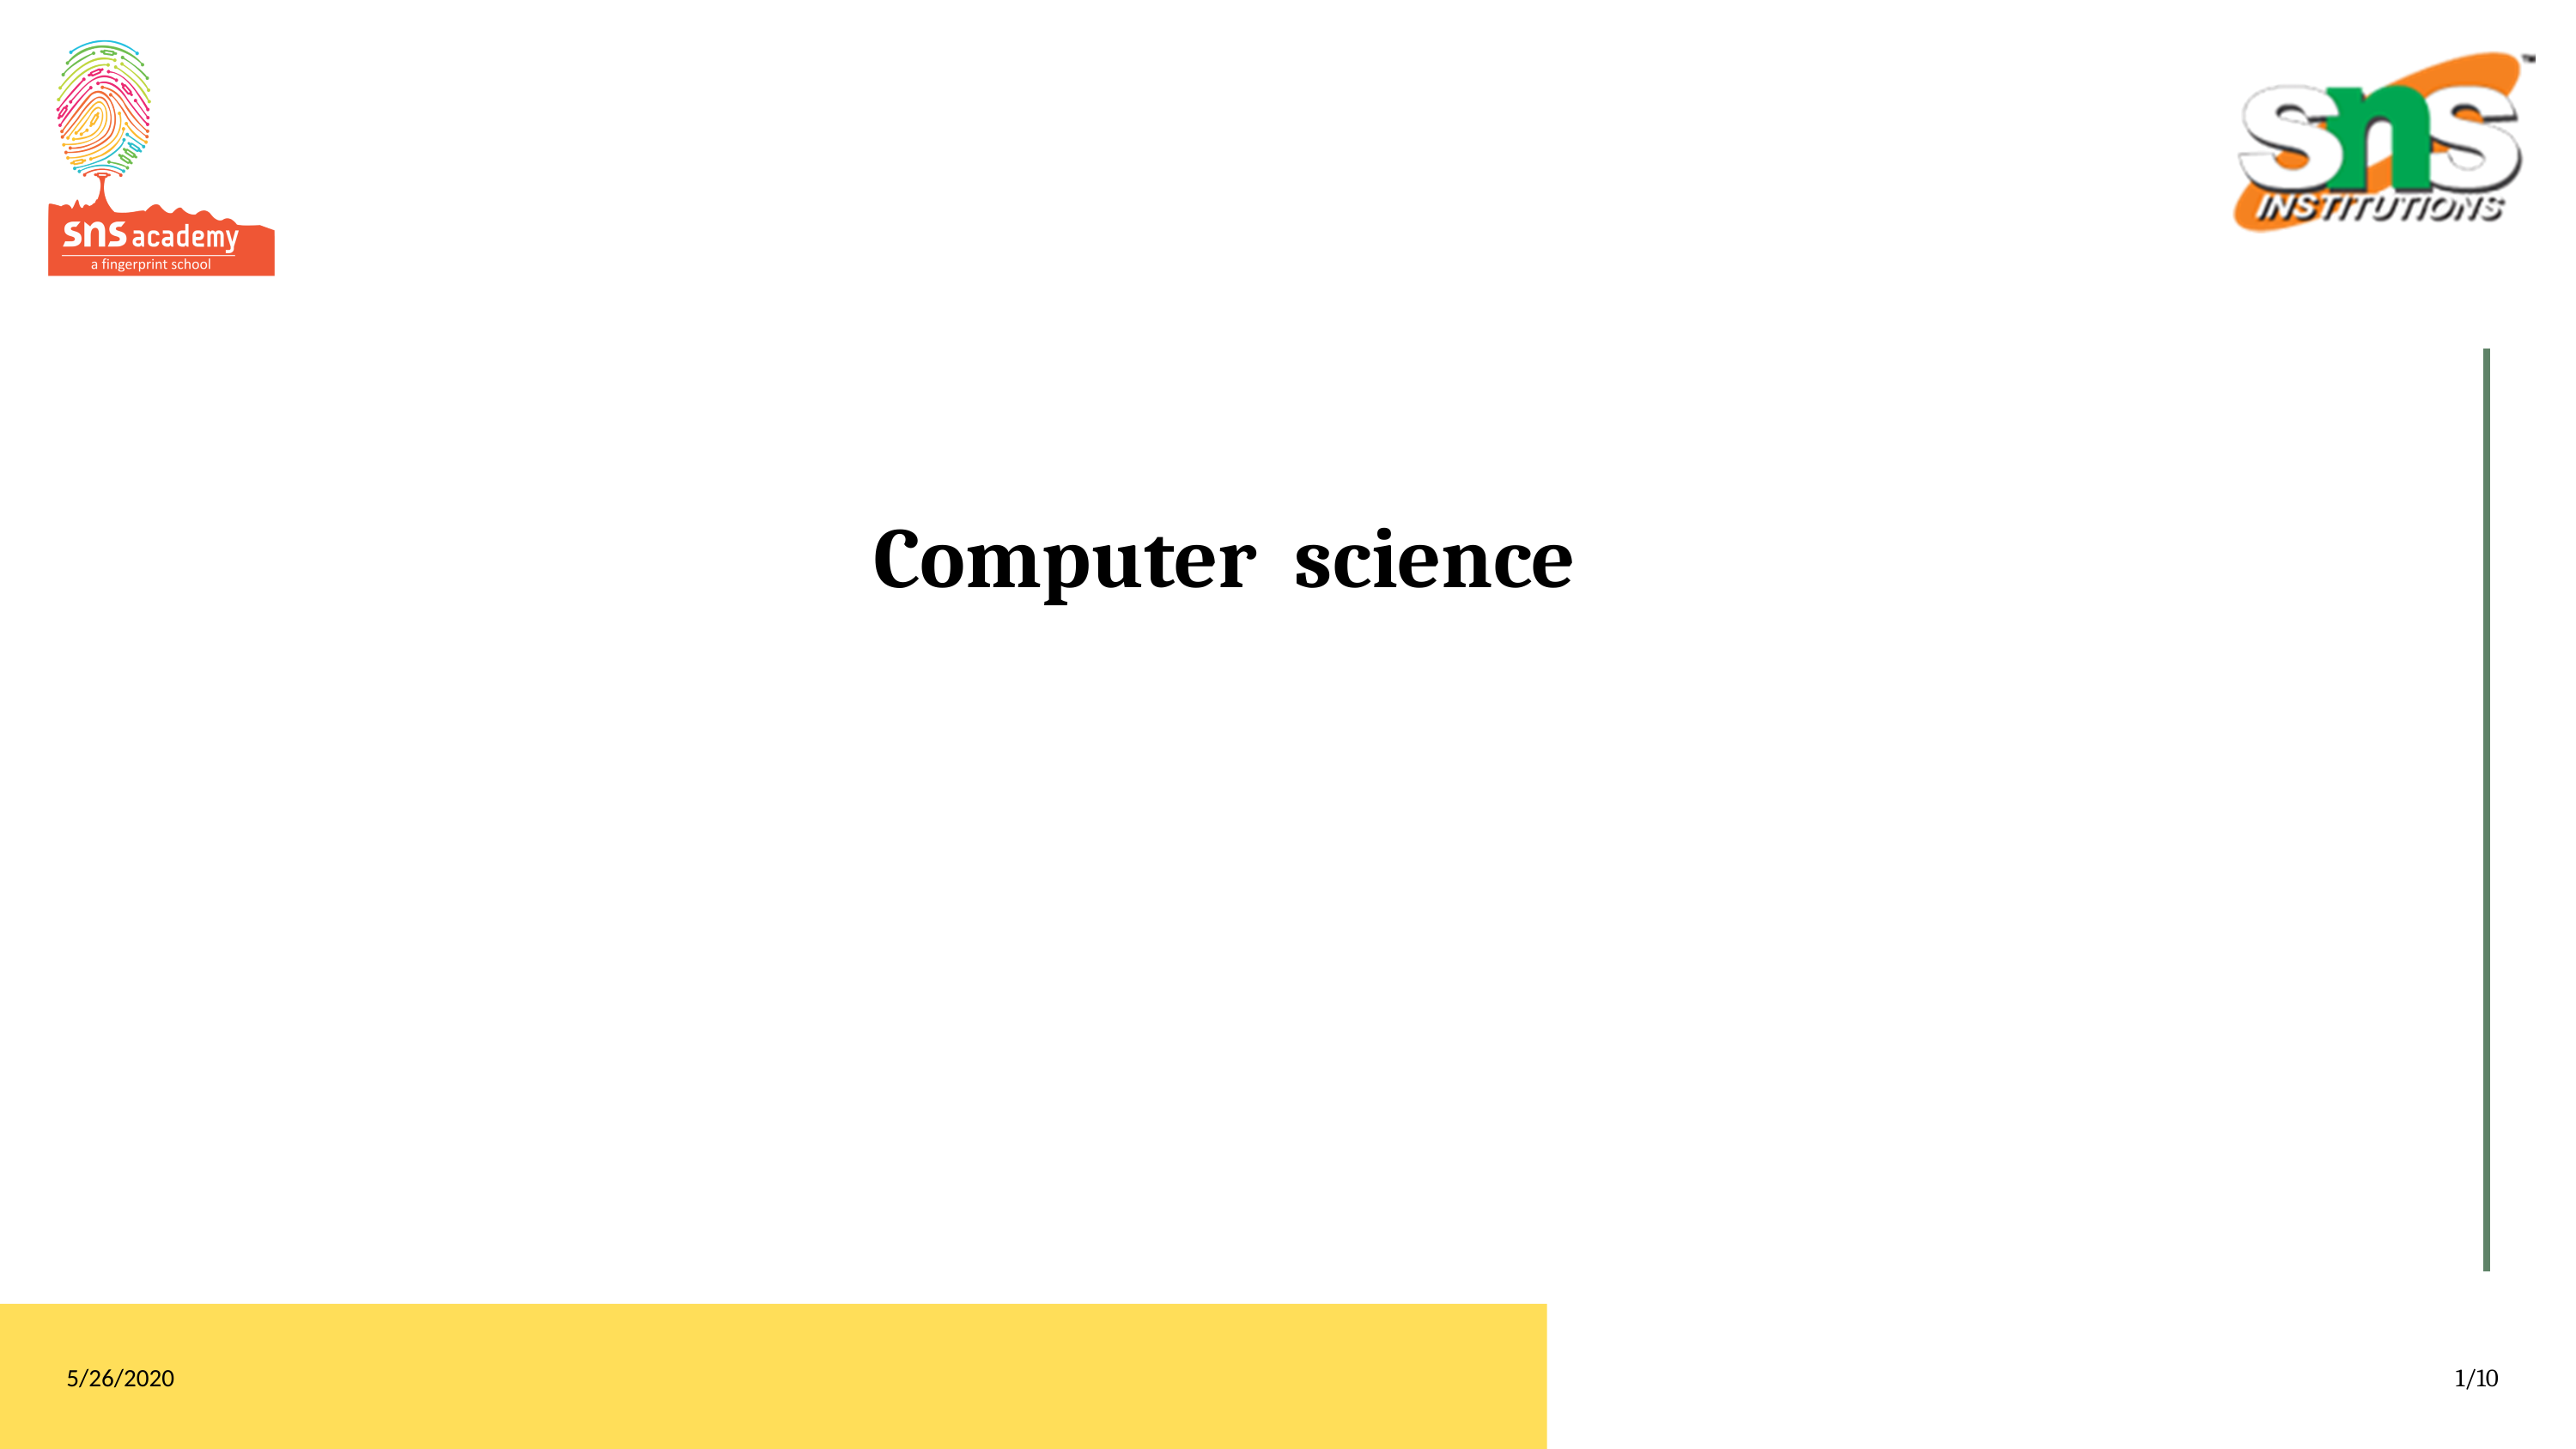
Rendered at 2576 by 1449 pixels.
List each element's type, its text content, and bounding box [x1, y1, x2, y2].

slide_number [53, 1350, 355, 1403]
text_box [0, 1303, 1547, 1449]
slide_number 1/10 [2210, 1350, 2512, 1403]
text_box [2483, 349, 2490, 1272]
picture [2410, 50, 2536, 233]
footer Computer science [39, 0, 2410, 1144]
